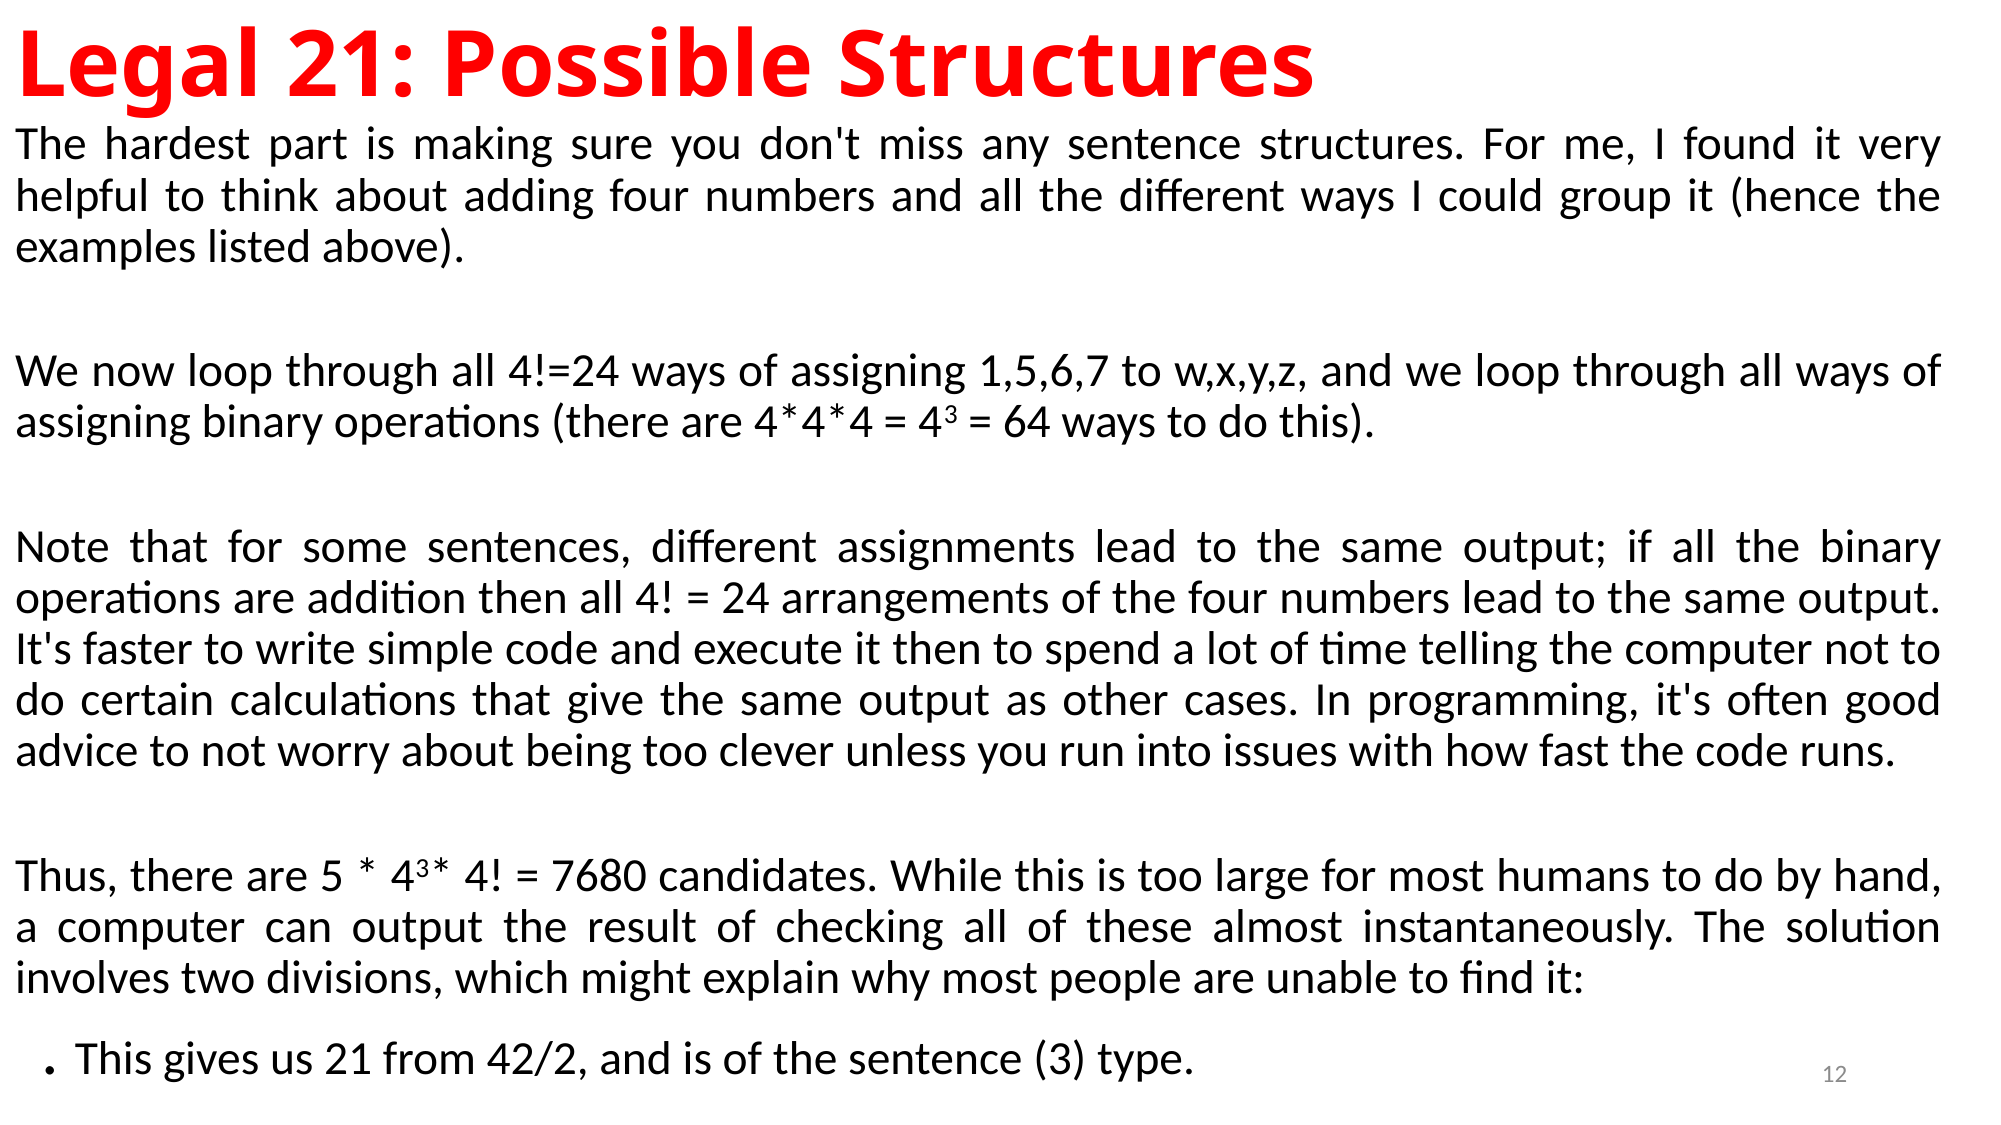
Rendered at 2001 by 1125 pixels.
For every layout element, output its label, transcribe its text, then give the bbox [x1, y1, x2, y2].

slide_number 12 [1412, 1042, 1863, 1103]
title Legal 21: Possible Structures [0, 0, 1725, 134]
